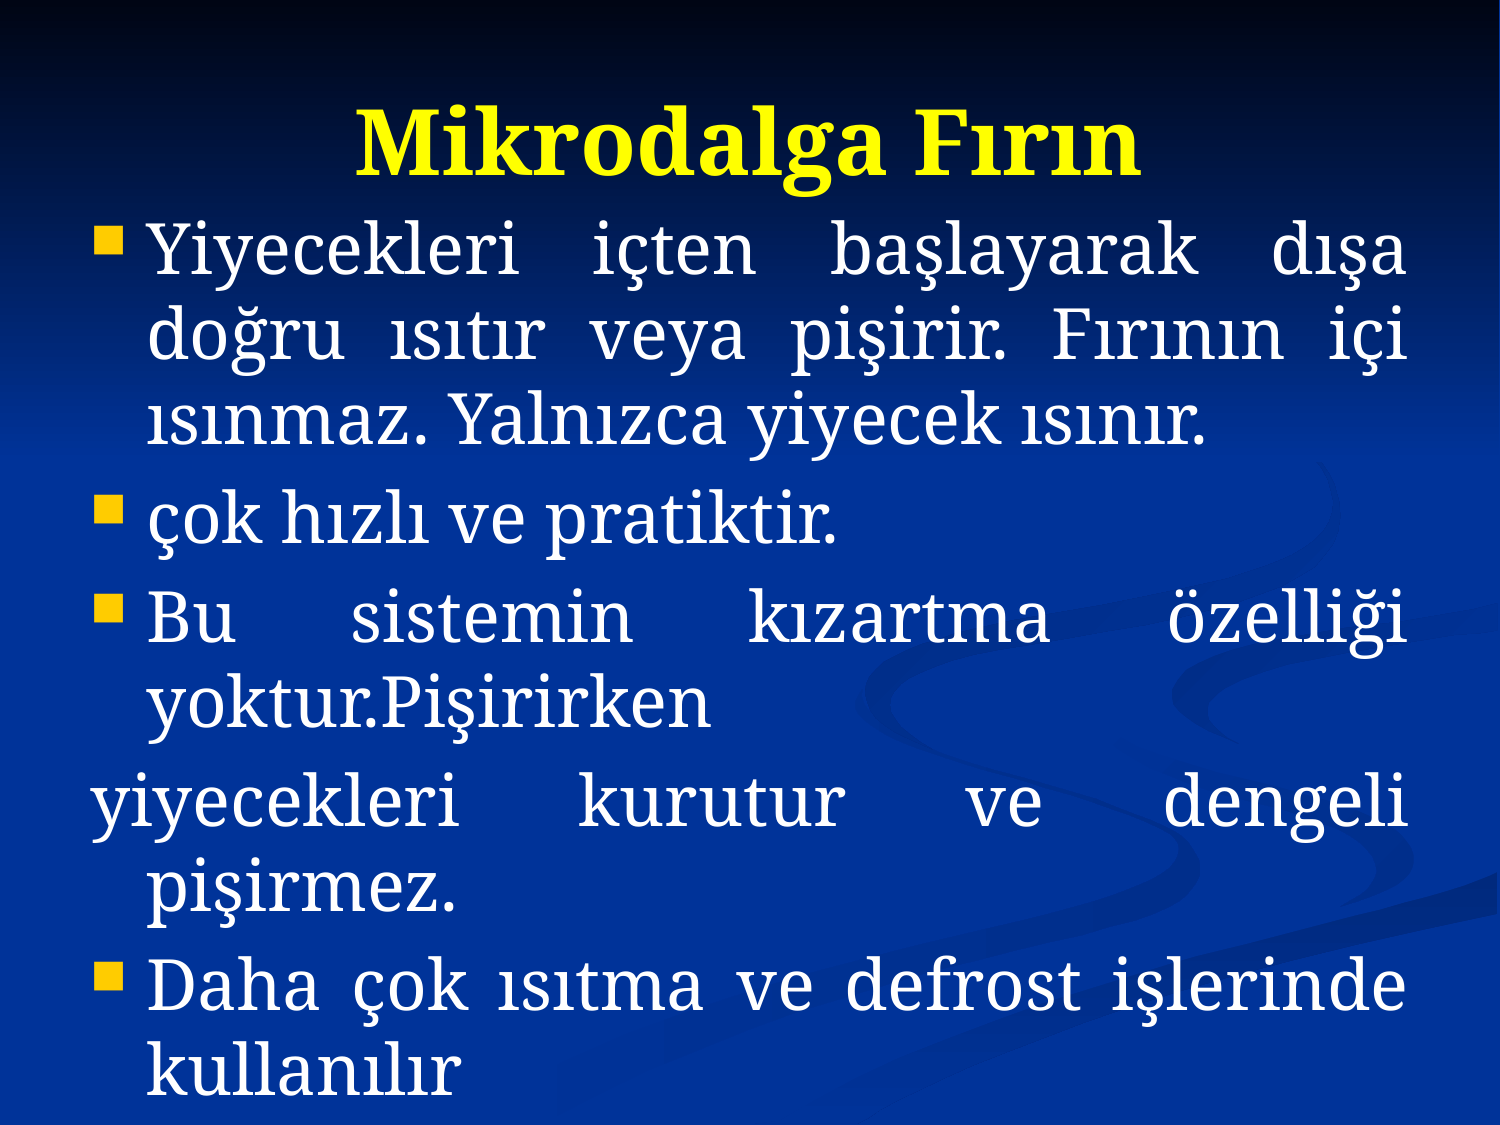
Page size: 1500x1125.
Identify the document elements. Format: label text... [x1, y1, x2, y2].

title Mikrodalga Fırın [74, 44, 1426, 196]
list Yiyecekleri içten başlayarak dışa doğru ısıtır veya pişirir. Fırının içi ısınmaz. Yalnızca yiyecek ısınır. çok hızlı ve pratiktir. Bu sistemin kızartma özelliği yoktur.Pişirirken yiyecekleri kurutur ve dengeli pişirmez. Daha çok ısıtma ve defrost işlerinde kullanılır [74, 196, 1426, 1006]
